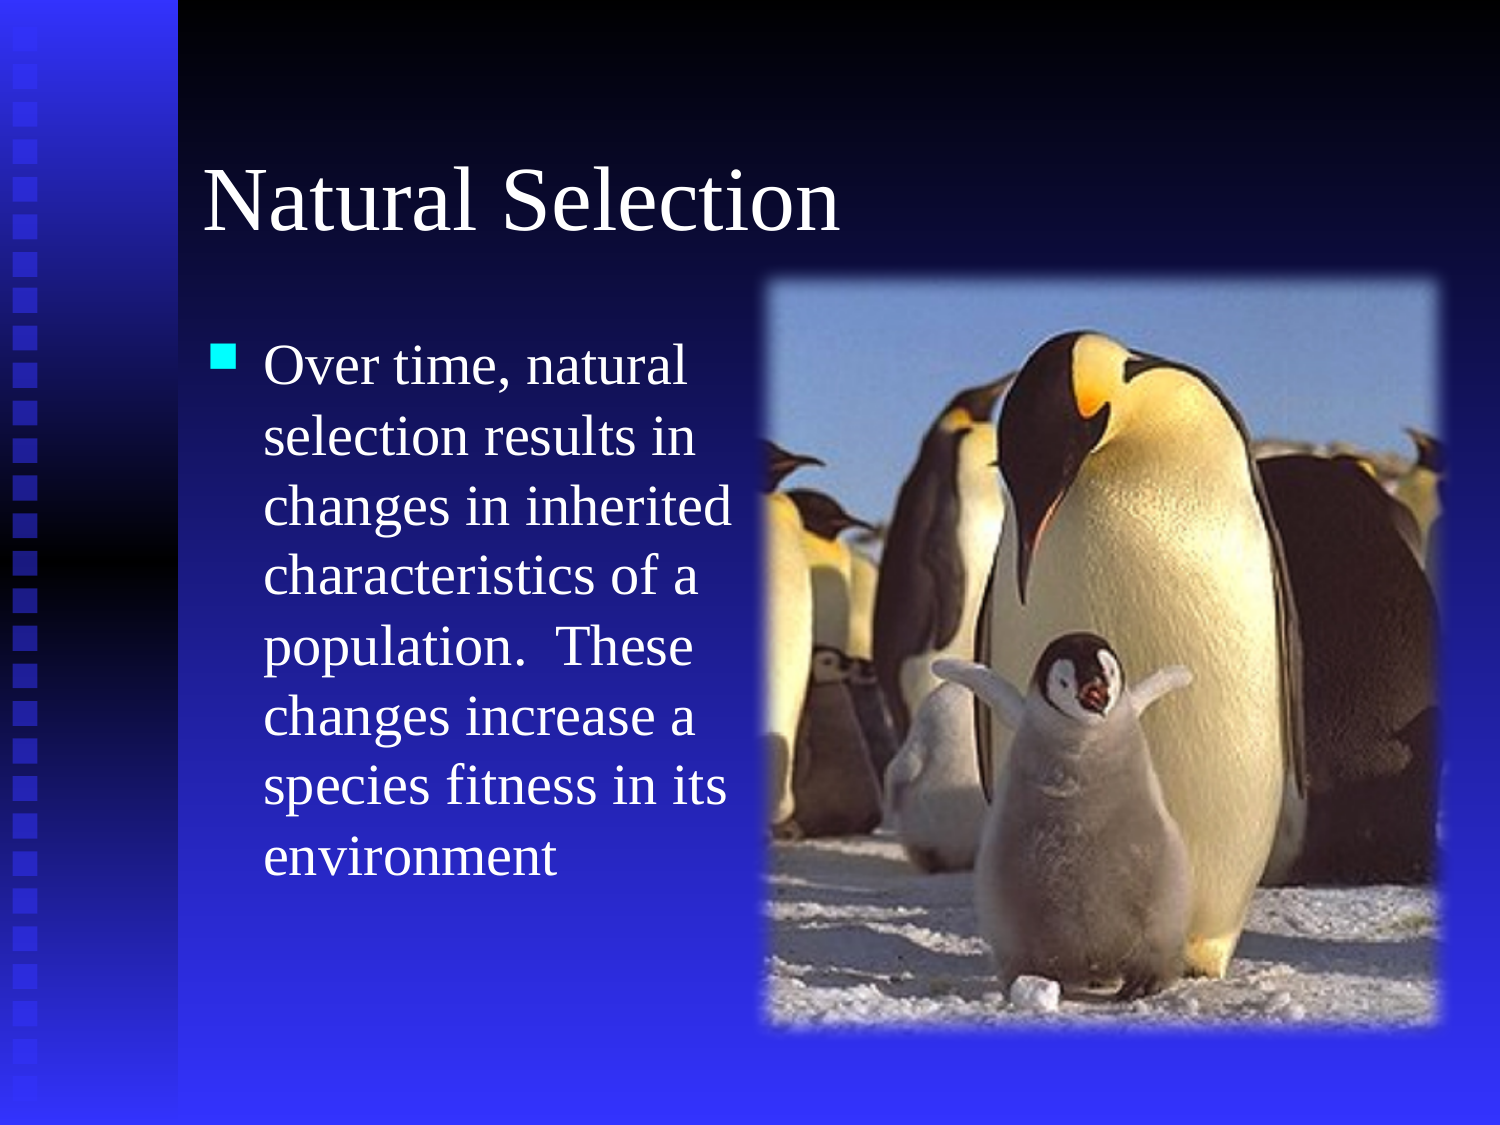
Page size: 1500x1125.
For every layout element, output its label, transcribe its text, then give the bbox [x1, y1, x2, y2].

title Natural Selection [187, 99, 1463, 288]
list Over time, natural selection results in changes in inherited characteristics of a population. These changes increase a species fitness in its environment [191, 318, 744, 995]
picture [749, 262, 1457, 1043]
